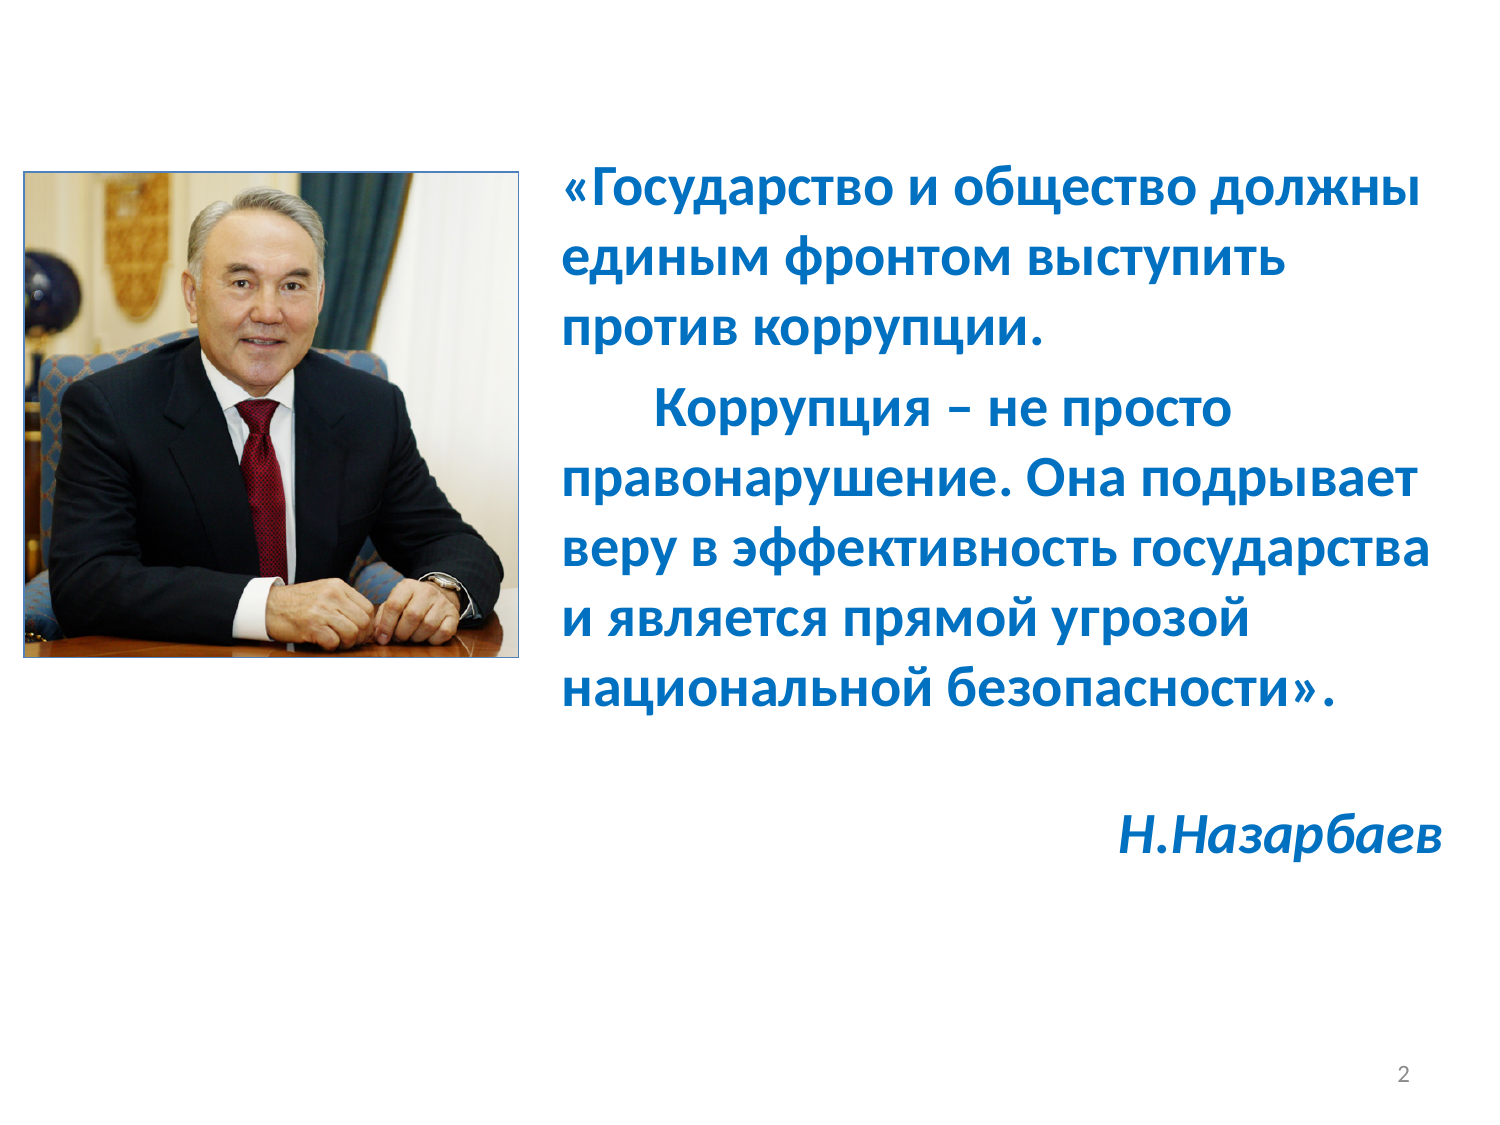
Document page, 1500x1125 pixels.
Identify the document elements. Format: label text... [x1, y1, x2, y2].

slide_number 2 [1074, 1042, 1425, 1103]
list «Государство и общество должны единым фронтом выступить против коррупции. Коррупция – не просто правонарушение. Она подрывает веру в эффективность государства и является прямой угрозой национальной безопасности». Н.Назарбаев [490, 78, 1459, 1059]
picture [24, 172, 519, 658]
text_box [537, 444, 1459, 531]
